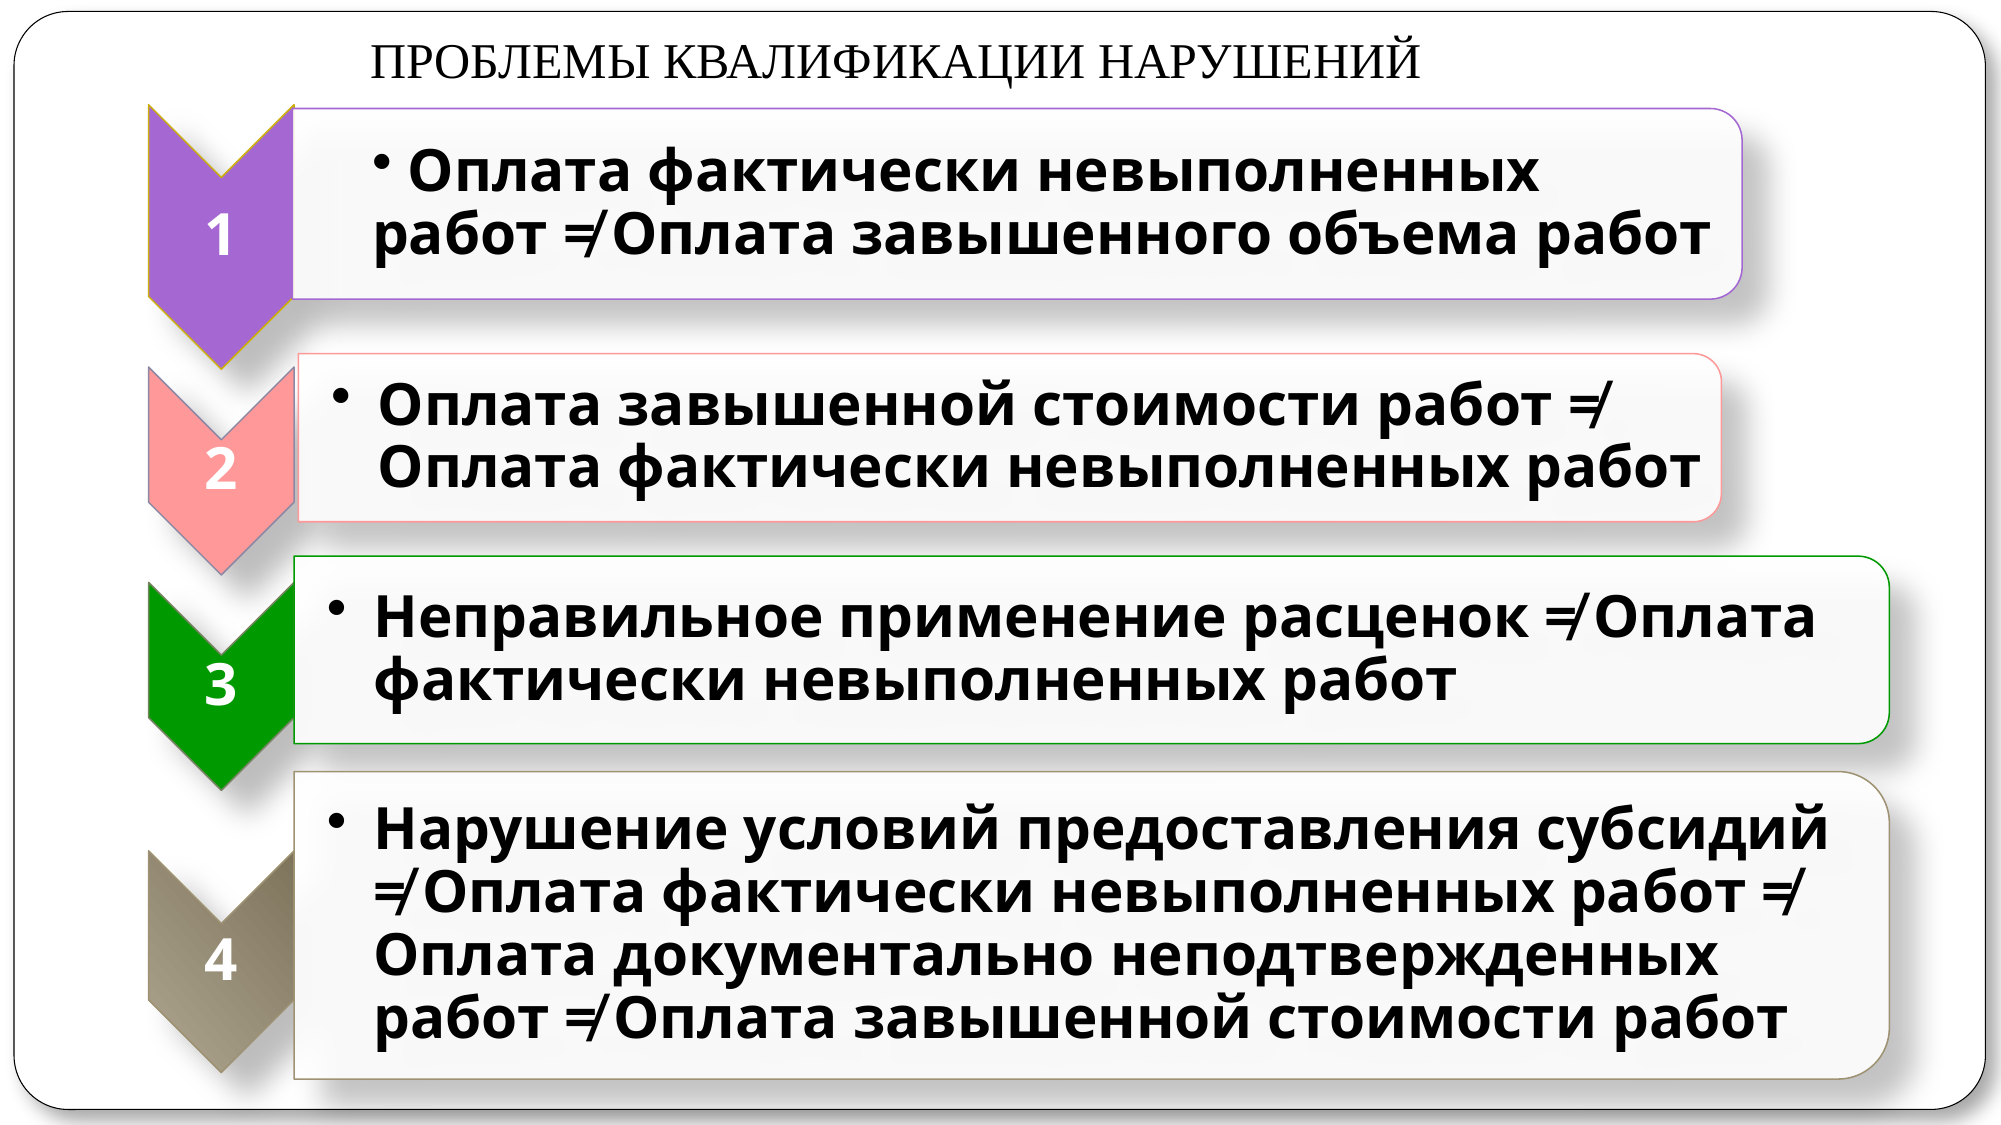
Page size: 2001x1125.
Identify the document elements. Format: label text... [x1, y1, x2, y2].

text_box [148, 103, 1890, 1081]
title ПРОБЛЕМЫ КВАЛИФИКАЦИИ НАРУШЕНИЙ [355, 35, 1785, 103]
